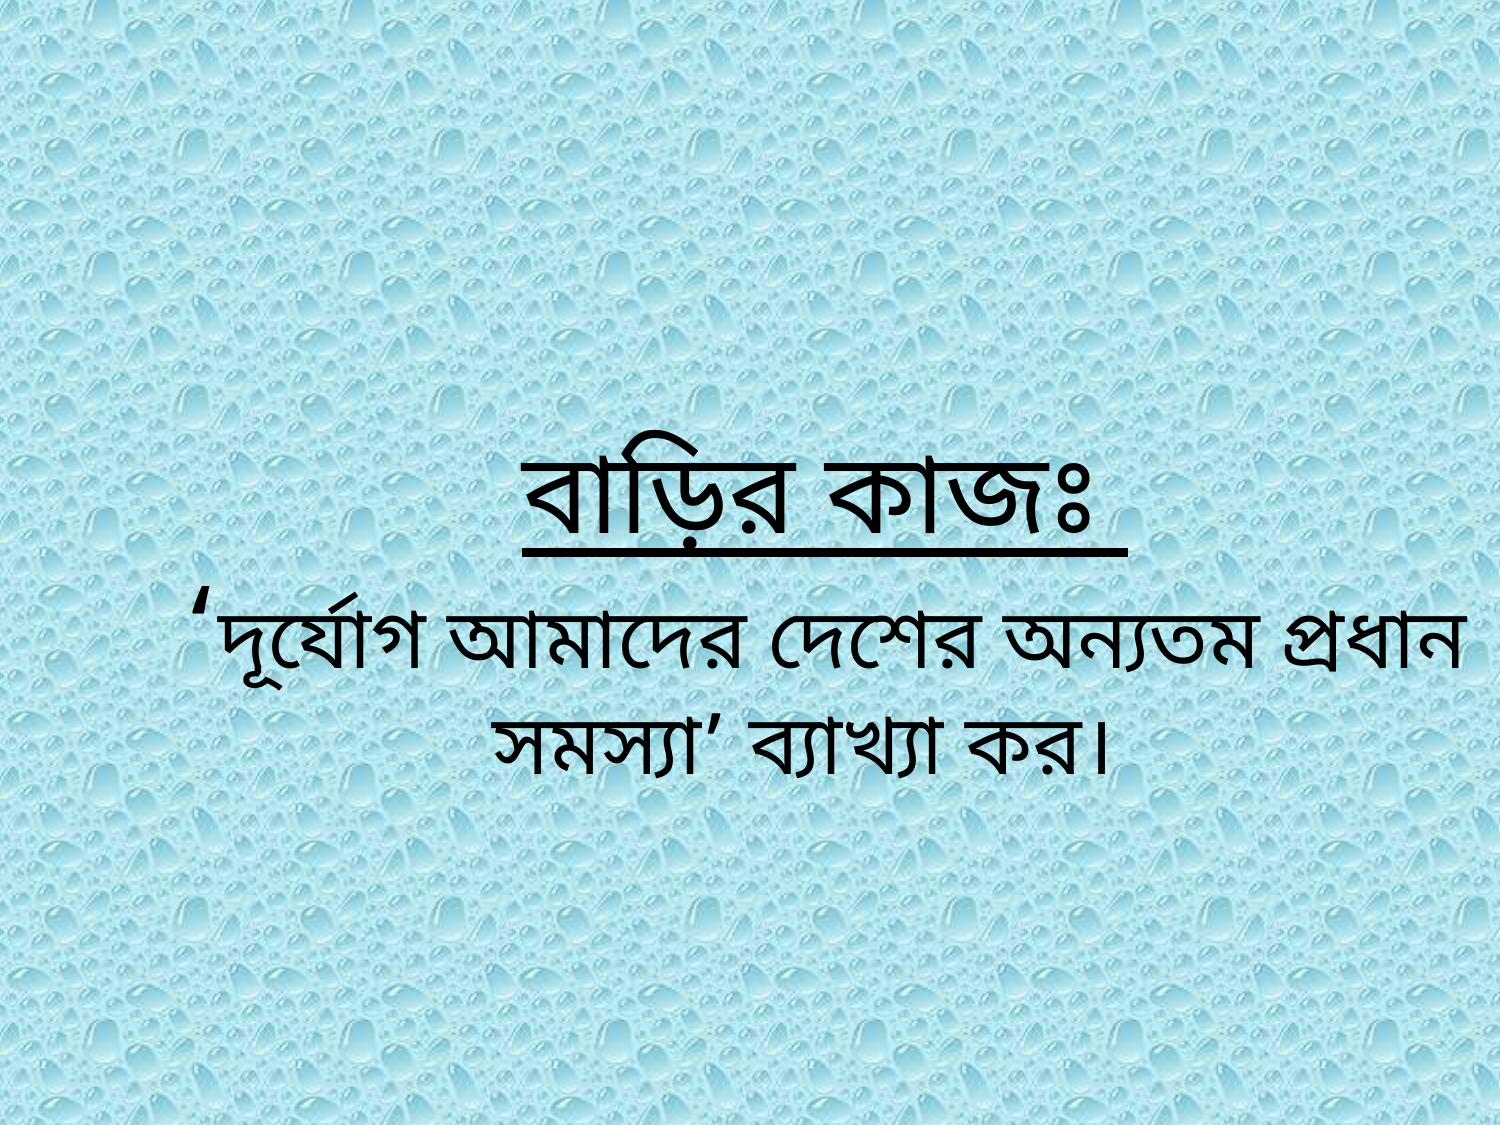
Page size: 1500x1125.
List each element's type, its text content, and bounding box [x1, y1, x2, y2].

title বাড়ির কাজঃ ‘দূর্যোগ আমাদের দেশের অন্যতম প্রধান সমস্যা’ ব্যাখ্যা কর। [150, 275, 1500, 938]
picture [0, 0, 1500, 1125]
